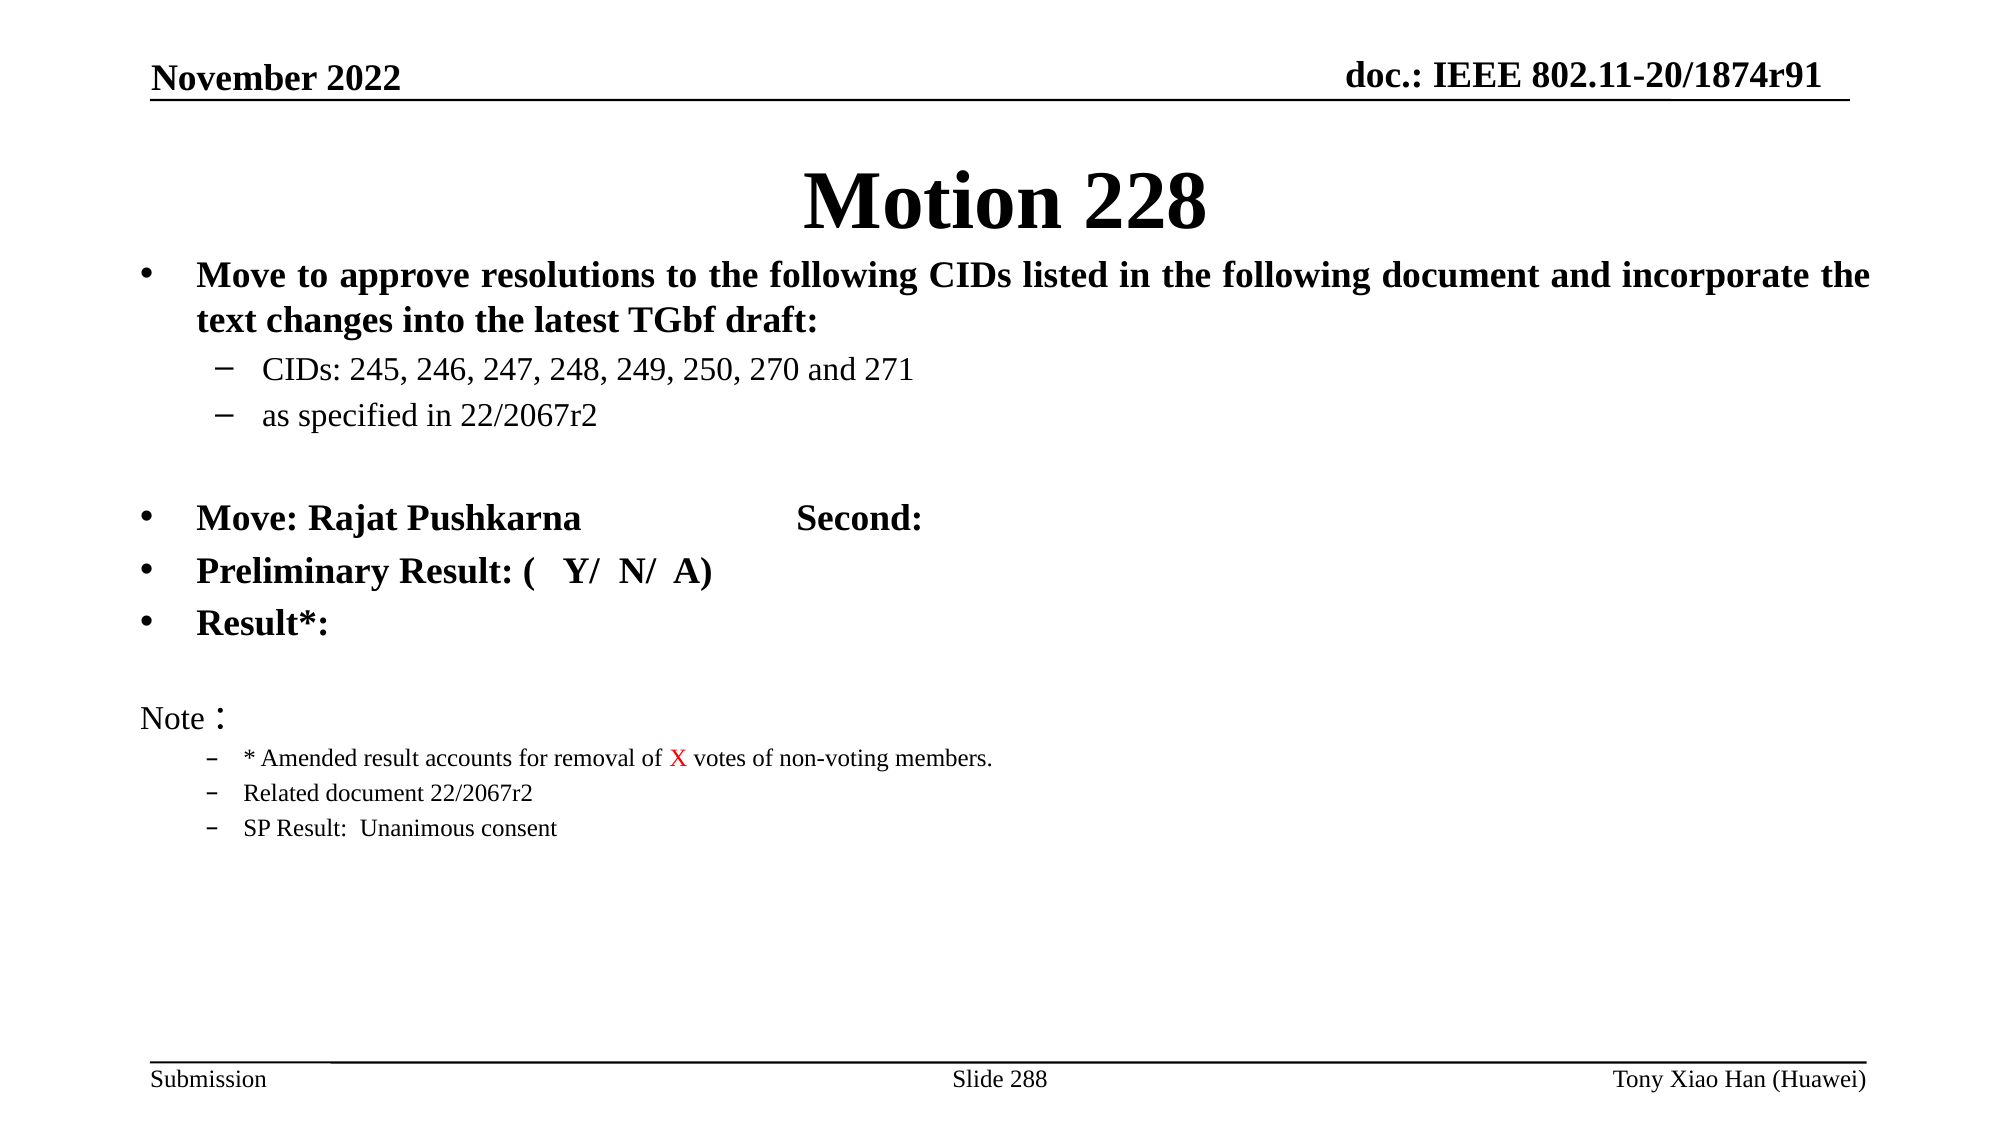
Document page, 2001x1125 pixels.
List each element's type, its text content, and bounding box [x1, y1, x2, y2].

text_box Motion 228 [368, 137, 1644, 212]
text_box Move to approve resolutions to the following CIDs listed in the following document and incorporate the text changes into the latest TGbf draft: CIDs: 245, 246, 247, 248, 249, 250, 270 and 271 as specified in 22/2067r2 Move: Rajat Pushkarna Second: Preliminary Result: ( Y/ N/ A) Result*: Note： * Amended result accounts for removal of X votes of non-voting members. Related document 22/2067r2 SP Result: Unanimous consent [125, 212, 1888, 900]
